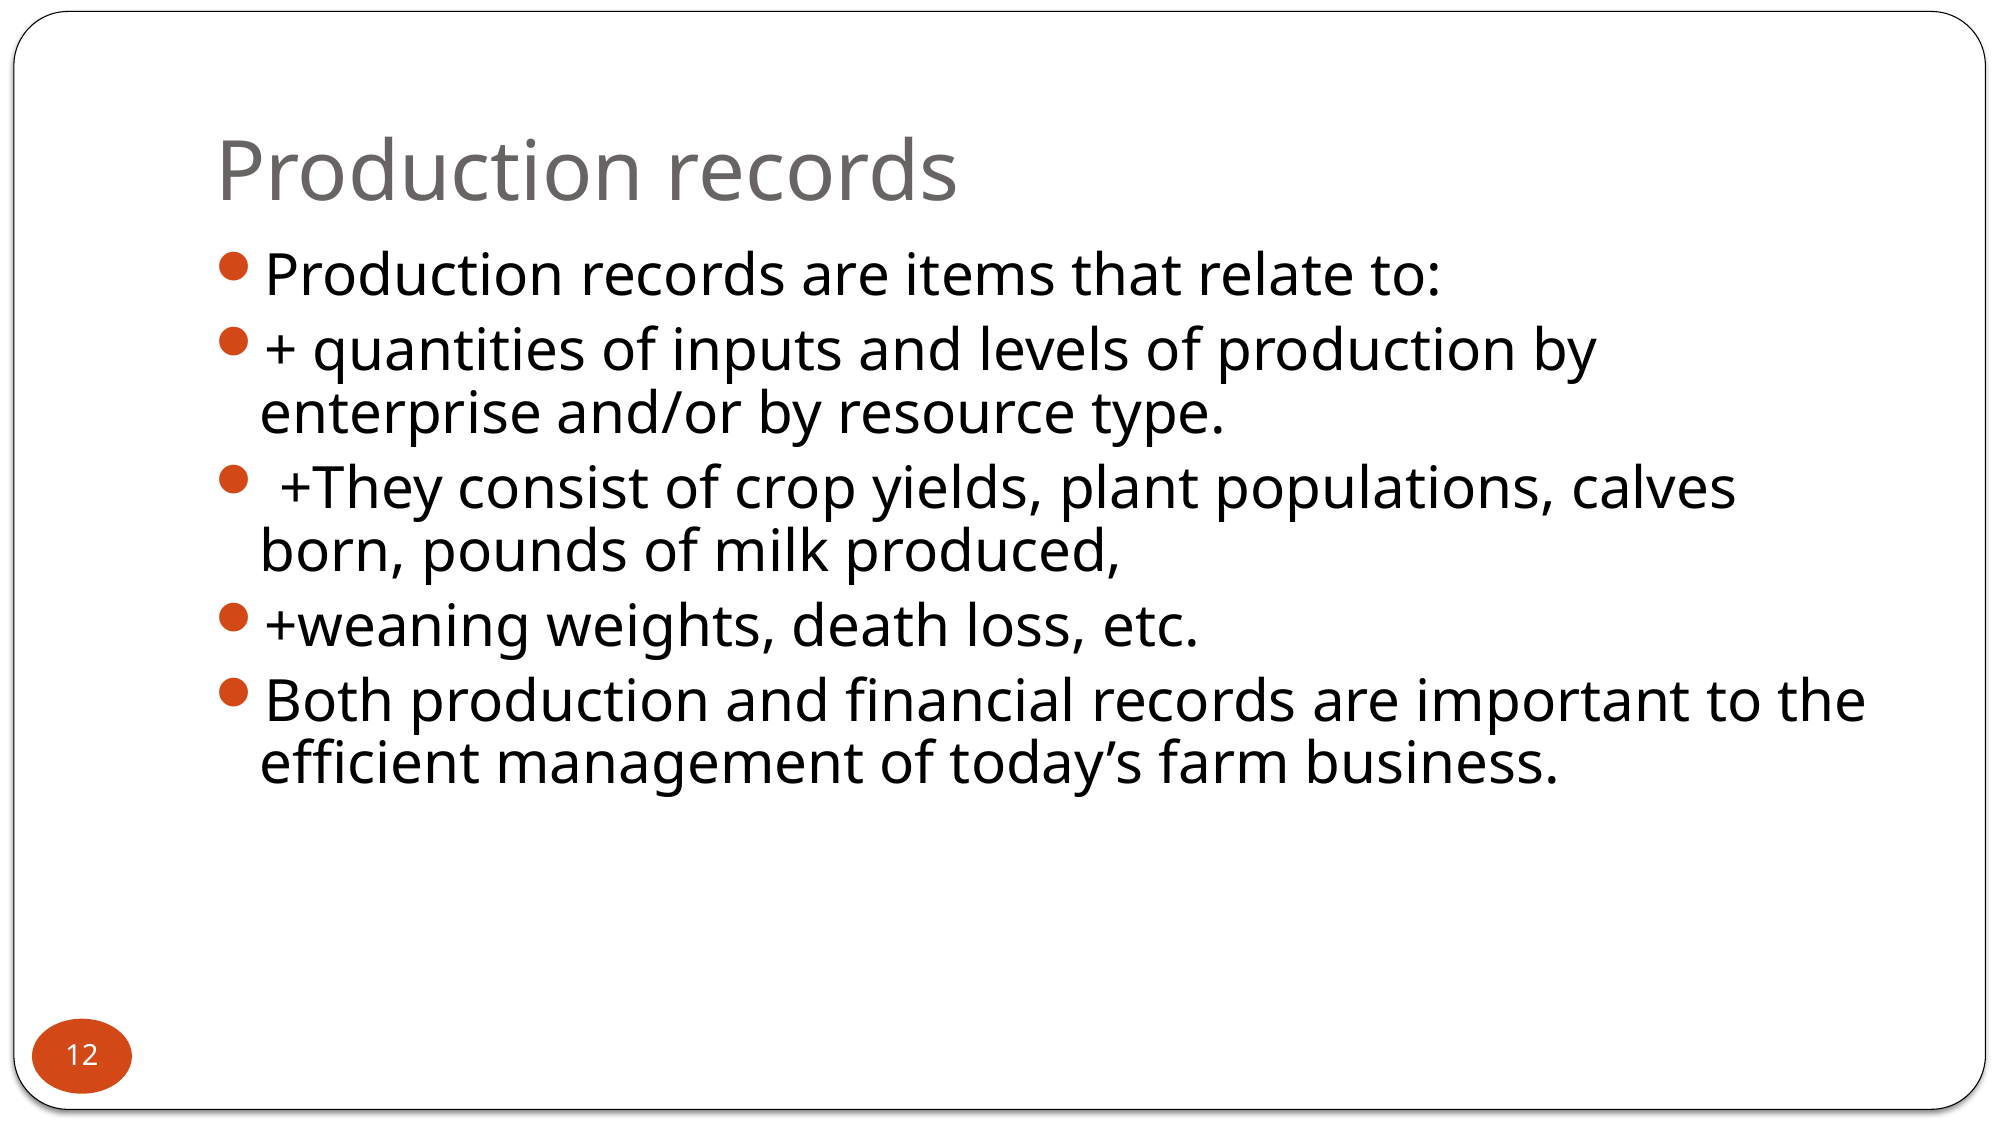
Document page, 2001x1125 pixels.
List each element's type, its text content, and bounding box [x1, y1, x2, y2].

list Production records are items that relate to: + quantities of inputs and levels of production by enterprise and/or by resource type. +They consist of crop yields, plant populations, calves born, pounds of milk produced, +weaning weights, death loss, etc. Both production and financial records are important to the efficient management of today’s farm business. [200, 237, 1900, 988]
slide_number 12 [31, 1018, 132, 1094]
title Production records [200, 45, 1900, 233]
